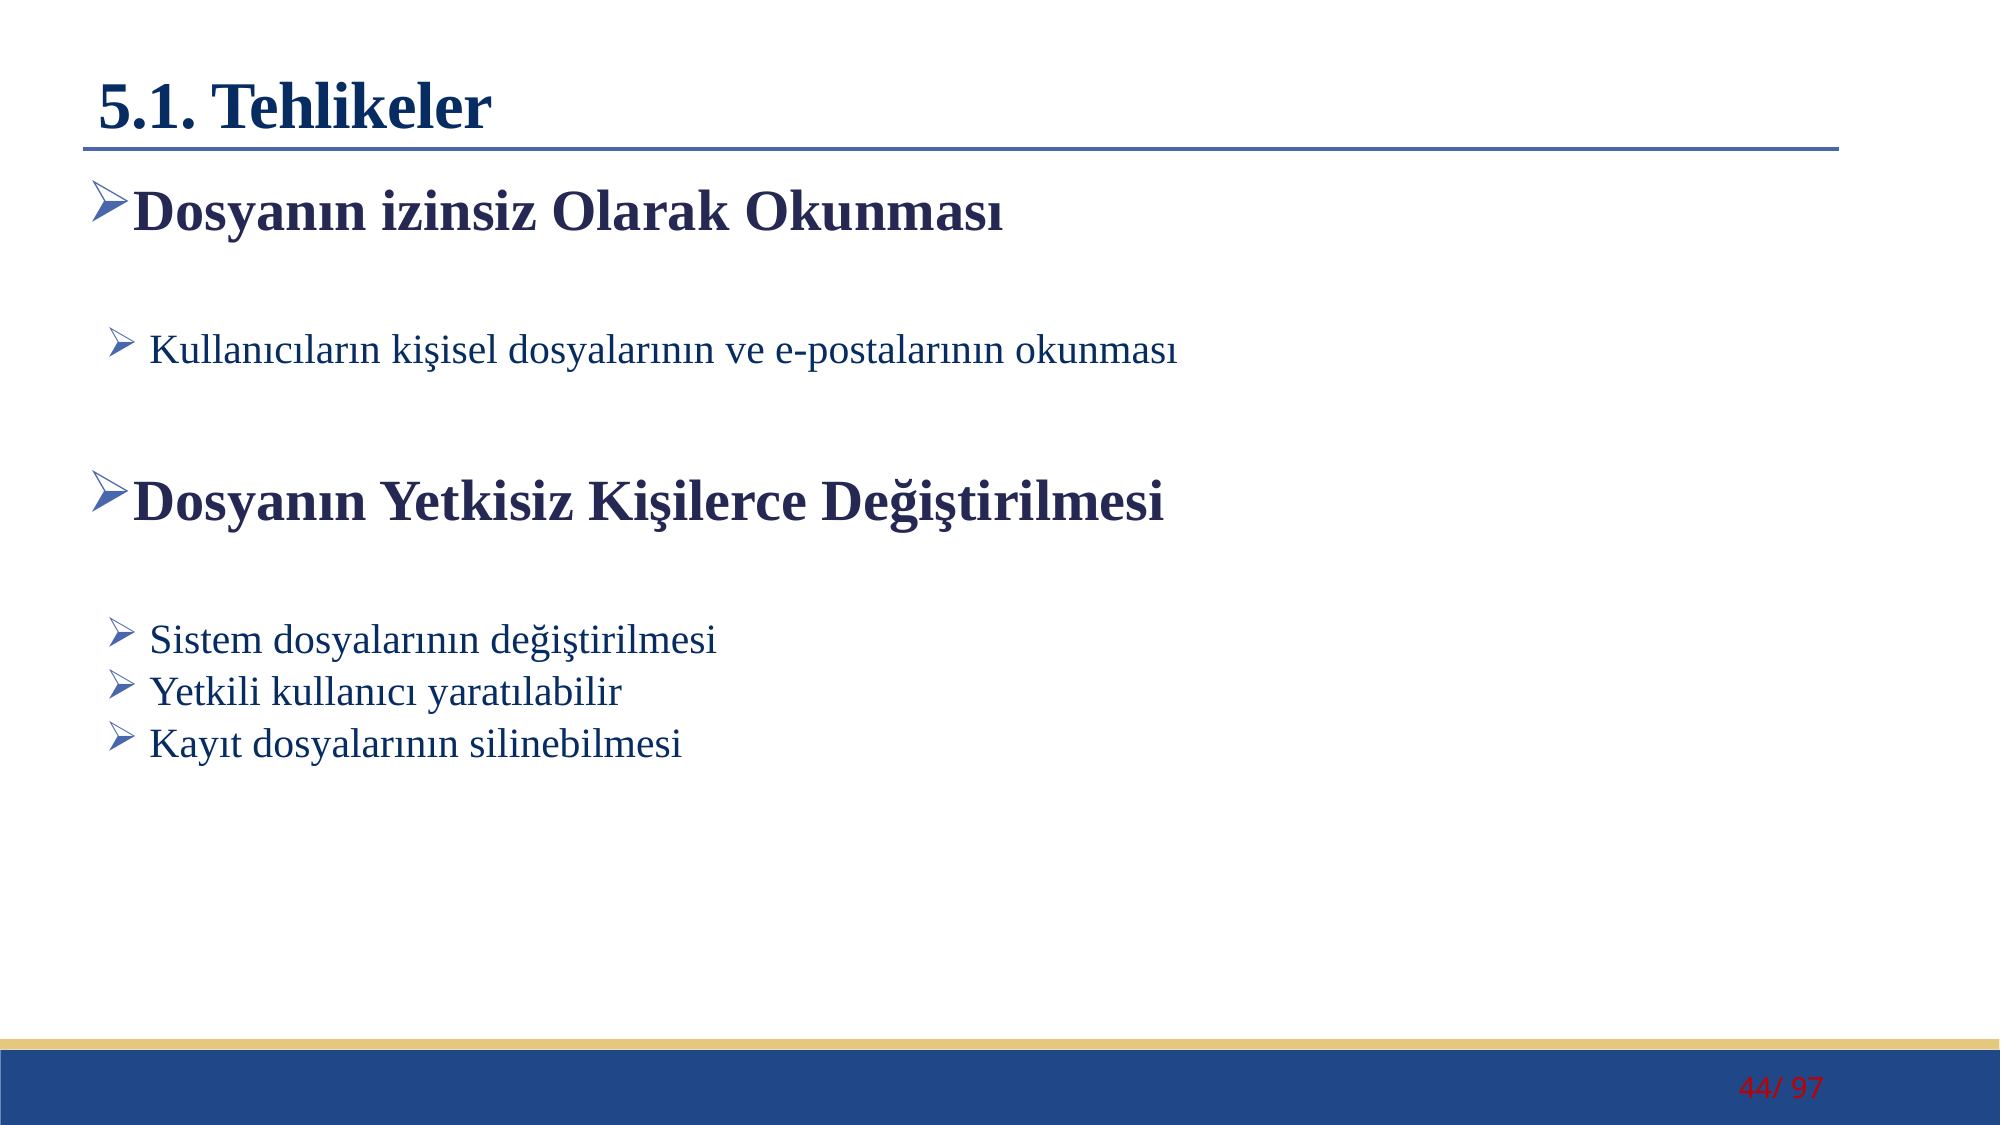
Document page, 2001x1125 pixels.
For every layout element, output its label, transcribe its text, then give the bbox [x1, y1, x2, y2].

slide_number 44/ 97 [1624, 1059, 1840, 1120]
list Dosyanın izinsiz Olarak Okunması Kullanıcıların kişisel dosyalarının ve e-postalarının okunması Dosyanın Yetkisiz Kişilerce Değiştirilmesi Sistem dosyalarının değiştirilmesi Yetkili kullanıcı yaratılabilir Kayıt dosyalarının silinebilmesi [87, 172, 1921, 961]
title 5.1. Tehlikeler [83, 47, 1830, 150]
